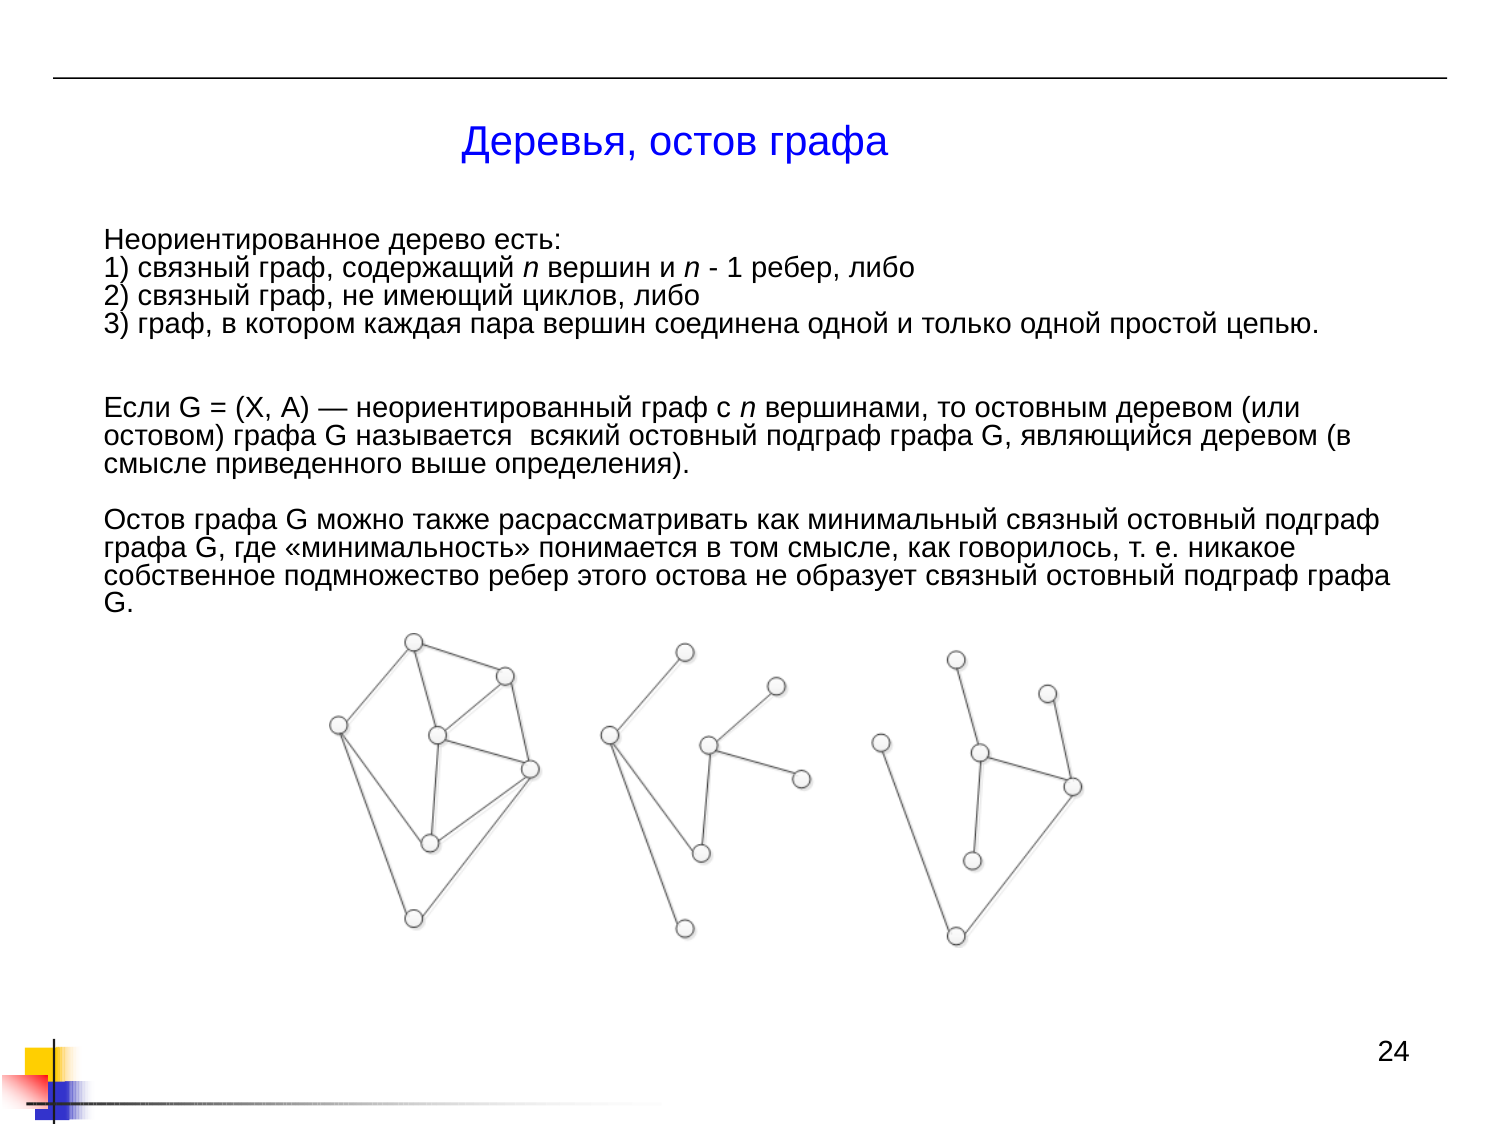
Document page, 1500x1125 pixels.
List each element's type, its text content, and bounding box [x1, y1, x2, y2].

title Деревья, остов графа [0, 45, 1350, 233]
picture [328, 633, 1085, 948]
slide_number 24 [1074, 1024, 1426, 1103]
list Неориентированное дерево есть: 1) связный граф, содержащий n вершин и n - 1 ребер, либо 2) связный граф, не имеющий циклов, либо 3) граф, в котором каждая пара вершин соединена одной и только одной простой цепью. Если G = (X, А) — неориентированный граф с n вершинами, то остовным деревом (или остовом) графа G называется всякий остовный подграф графа G, являющийся деревом (в смысле приведенного выше определения). Остов графа G можно также расрассматривать как минимальный связный остовный подграф графа G, где «минимальность» понимается в том смысле, как говорилось, т. е. никакое собственное подмножество ребер этого остова не образует связный остовный подграф графа G. [88, 219, 1412, 988]
picture [0, 1037, 663, 1125]
